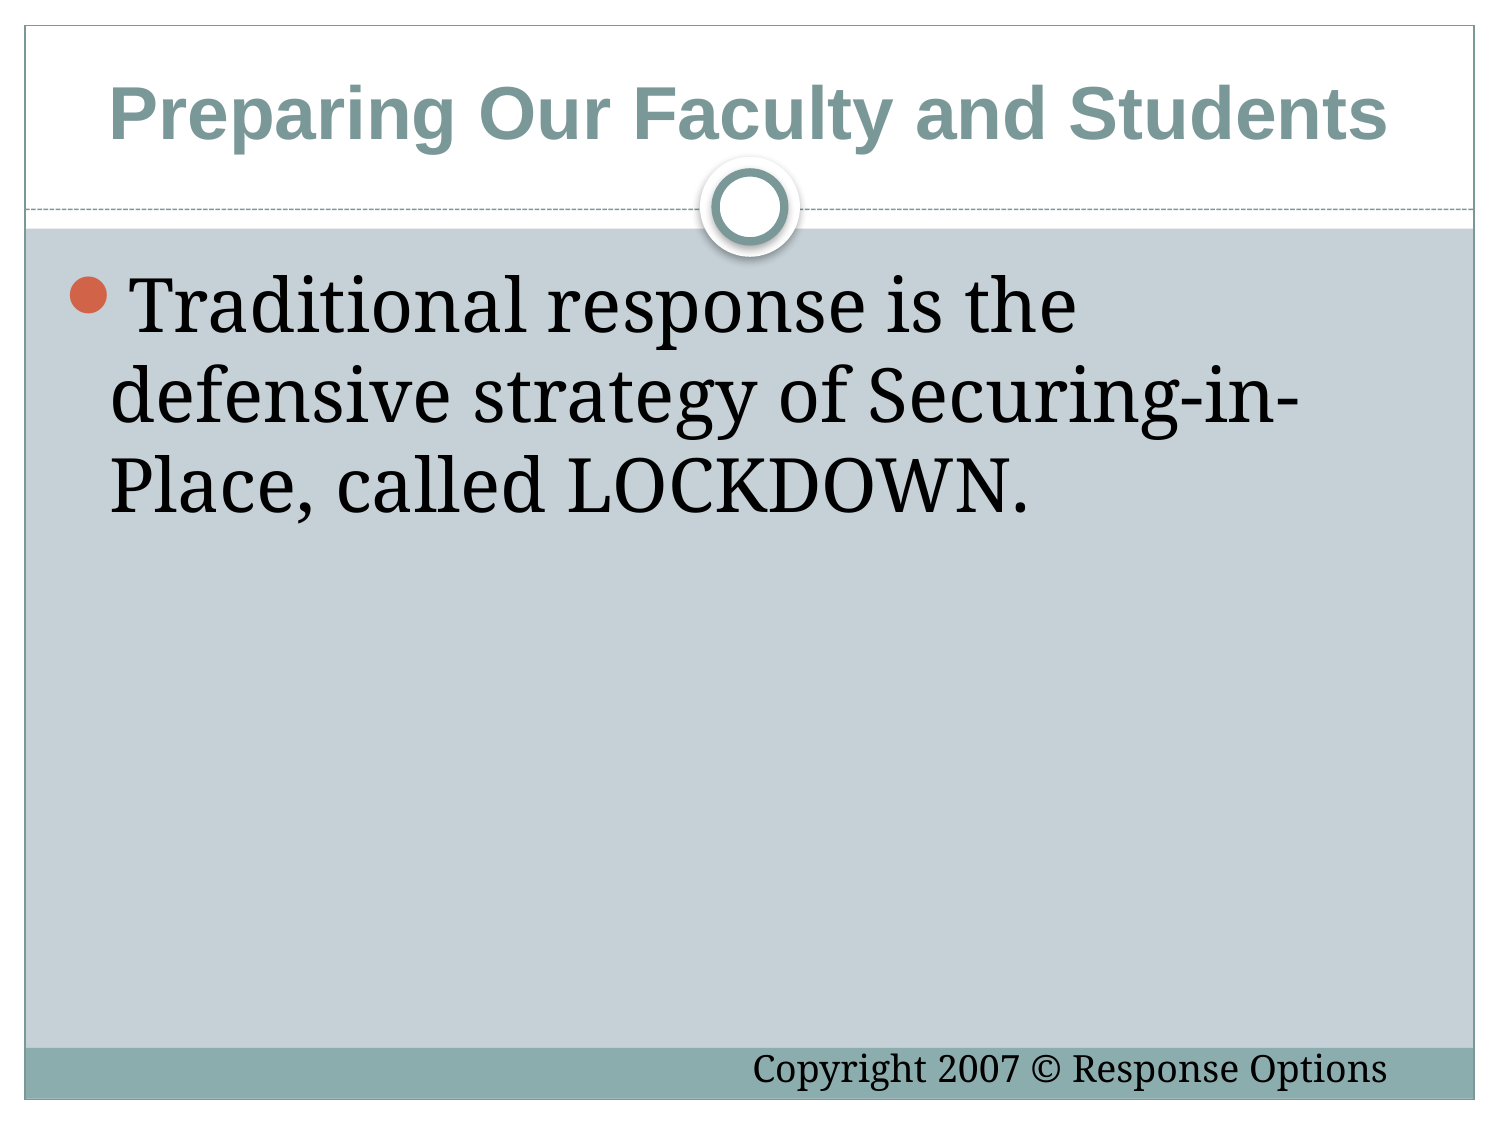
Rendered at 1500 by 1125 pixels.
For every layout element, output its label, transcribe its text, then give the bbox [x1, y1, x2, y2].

text_box Copyright 2007 © Response Options [737, 1037, 1463, 1098]
list Traditional response is the defensive strategy of Securing-in-Place, called LOCKDOWN. [49, 250, 1445, 1063]
title Preparing Our Faculty and Students [49, 37, 1450, 162]
